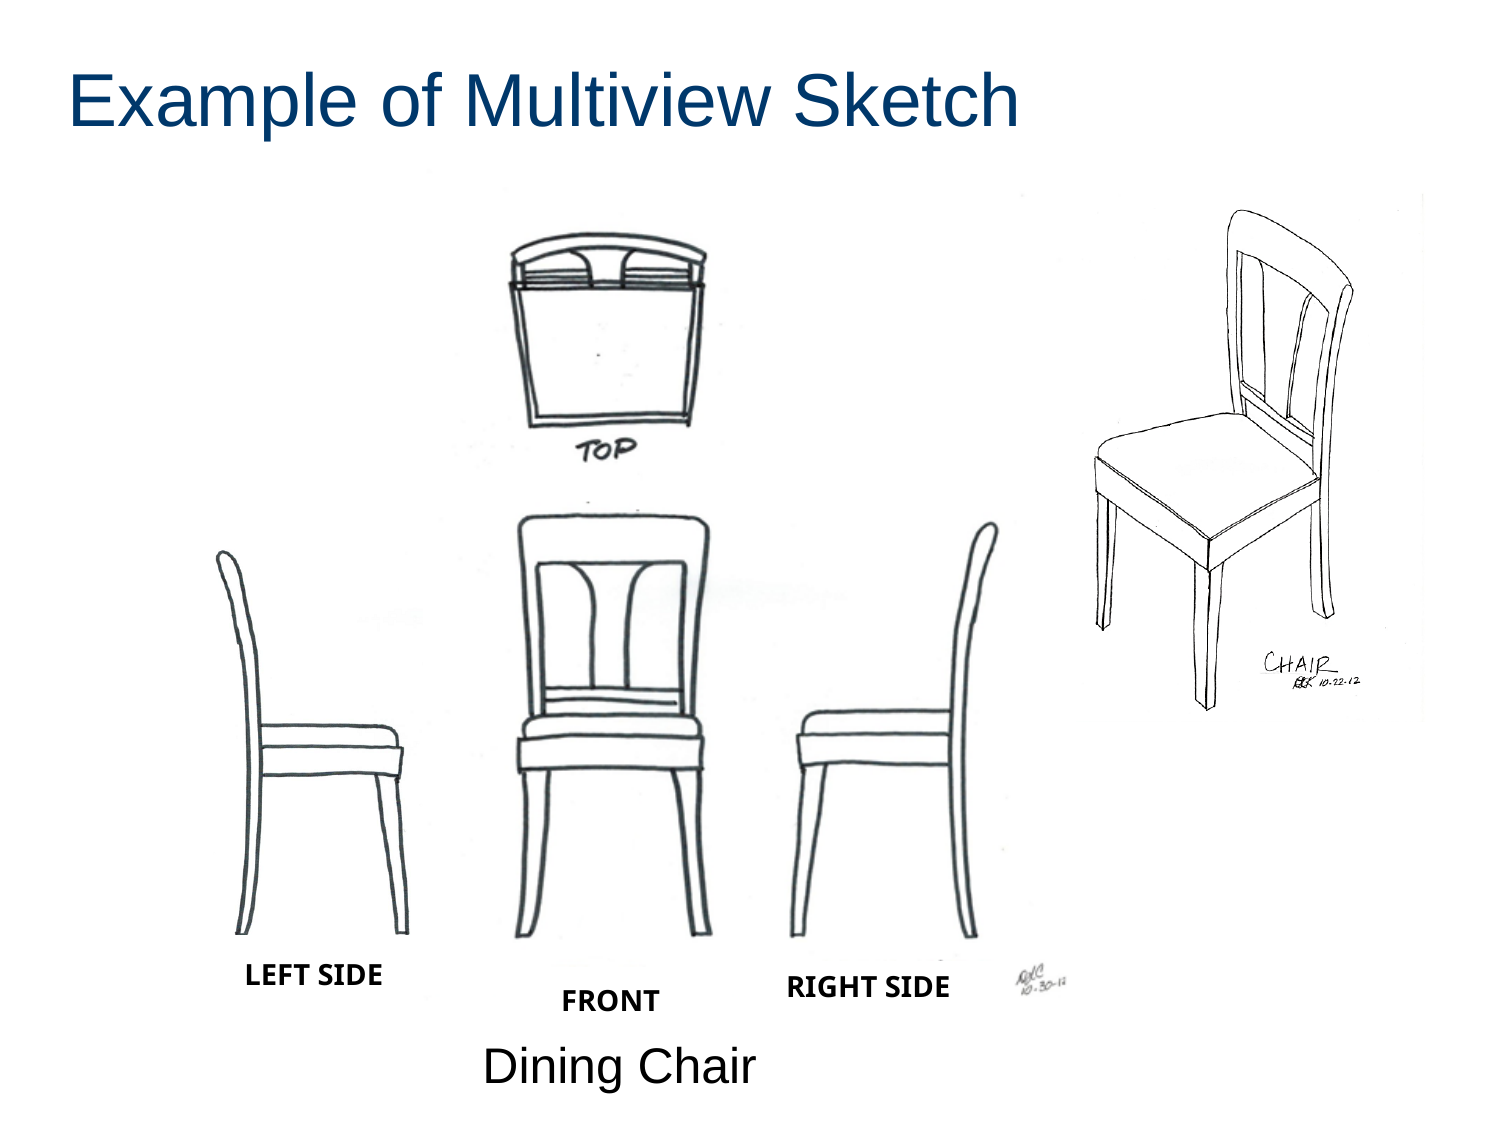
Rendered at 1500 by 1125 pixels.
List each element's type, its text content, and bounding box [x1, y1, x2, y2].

list Dining Chair [467, 1063, 788, 1102]
picture [1077, 188, 1430, 722]
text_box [191, 160, 1077, 1054]
text_box Example of Multiview Sketch [52, 43, 1446, 149]
